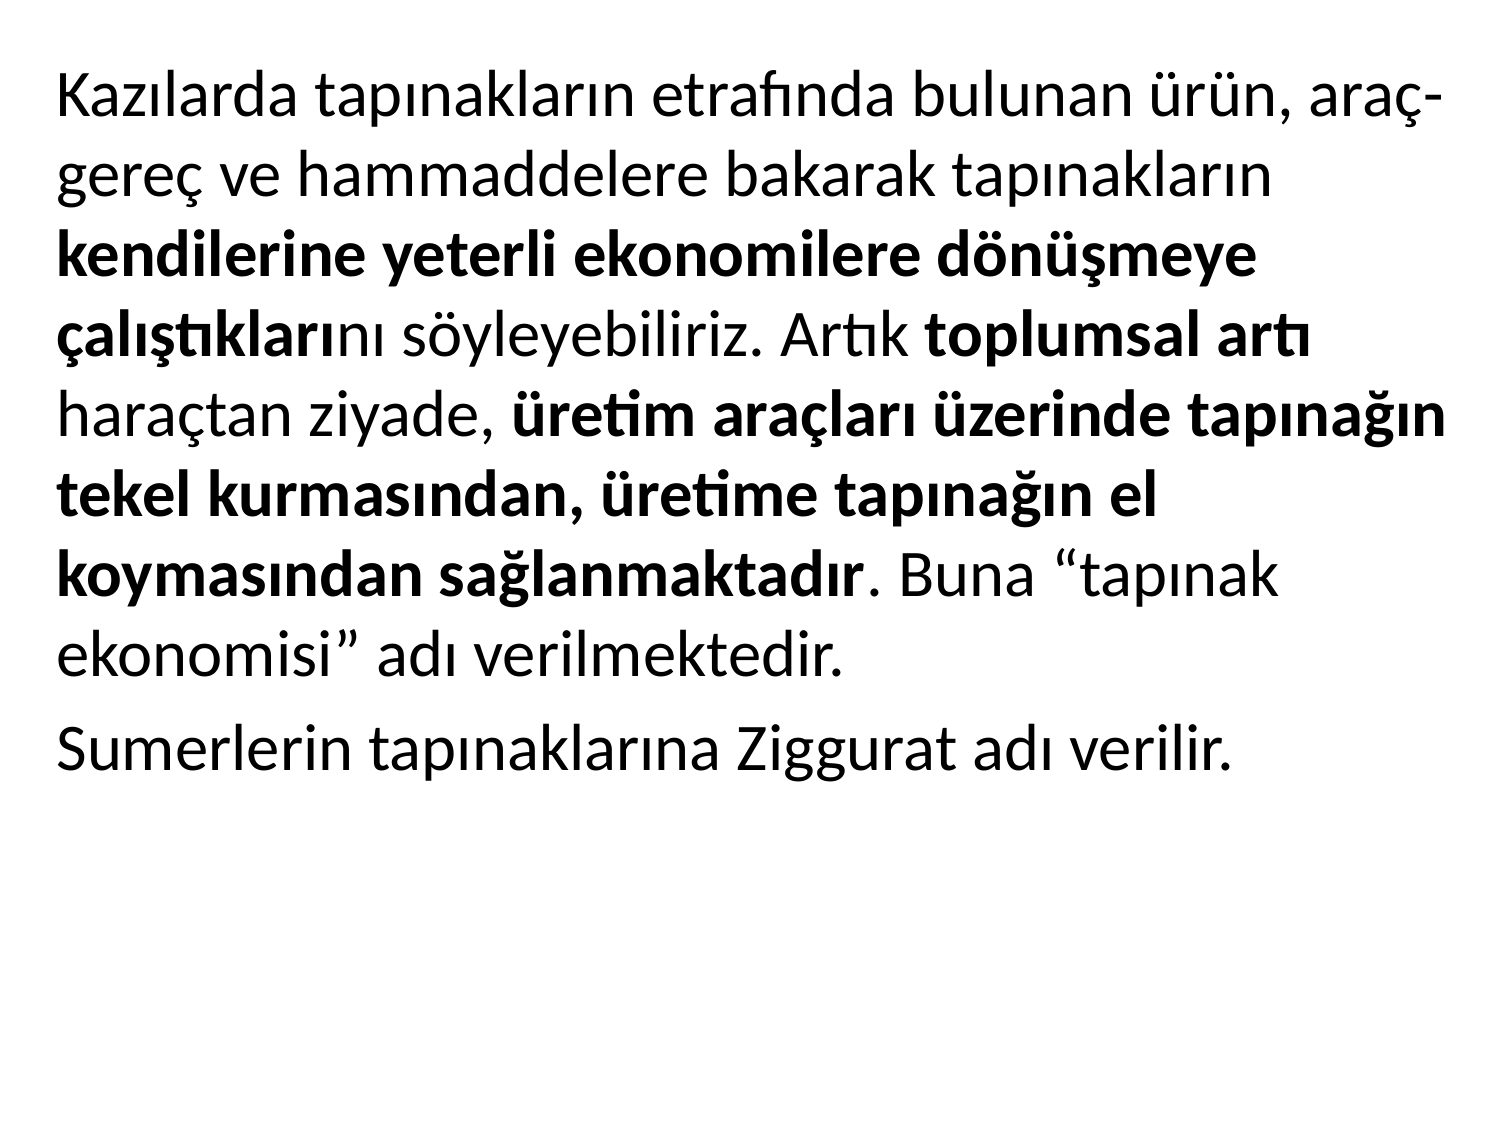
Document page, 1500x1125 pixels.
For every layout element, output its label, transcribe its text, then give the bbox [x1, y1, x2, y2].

list Kazılarda tapınakların etrafında bulunan ürün, araç-gereç ve hammaddelere bakarak tapınakların kendilerine yeterli ekonomilere dönüşmeye çalıştıklarını söyleyebiliriz. Artık toplumsal artı haraçtan ziyade, üretim araçları üzerinde tapınağın tekel kurmasından, üretime tapınağın el koymasından sağlanmaktadır. Buna “tapınak ekonomisi” adı verilmektedir. Sumerlerin tapınaklarına Ziggurat adı verilir. [41, 42, 1471, 1094]
